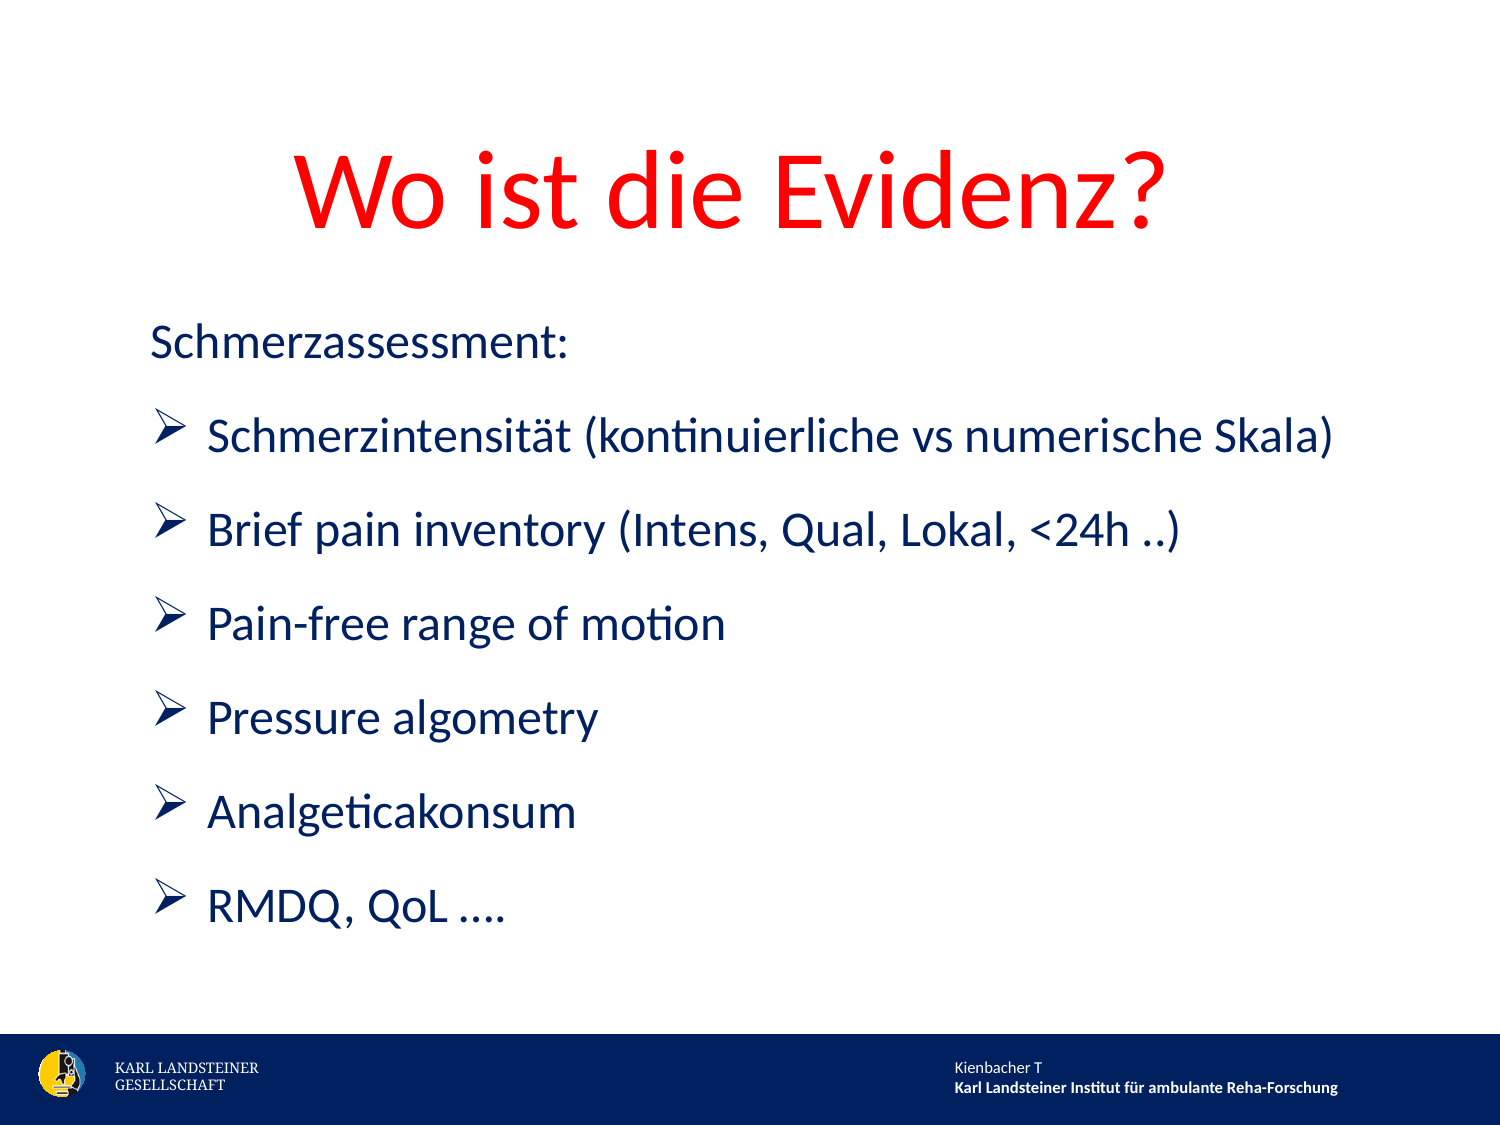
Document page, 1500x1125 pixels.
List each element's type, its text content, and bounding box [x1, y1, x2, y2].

picture [38, 1050, 86, 1097]
title Wo ist die Evidenz? [0, 90, 1466, 278]
list Schmerzassessment: Schmerzintensität (kontinuierliche vs numerische Skala) Brief pain inventory (Intens, Qual, Lokal, <24h ..) Pain-free range of motion Pressure algometry Analgeticakonsum RMDQ, QoL …. [135, 302, 1500, 916]
